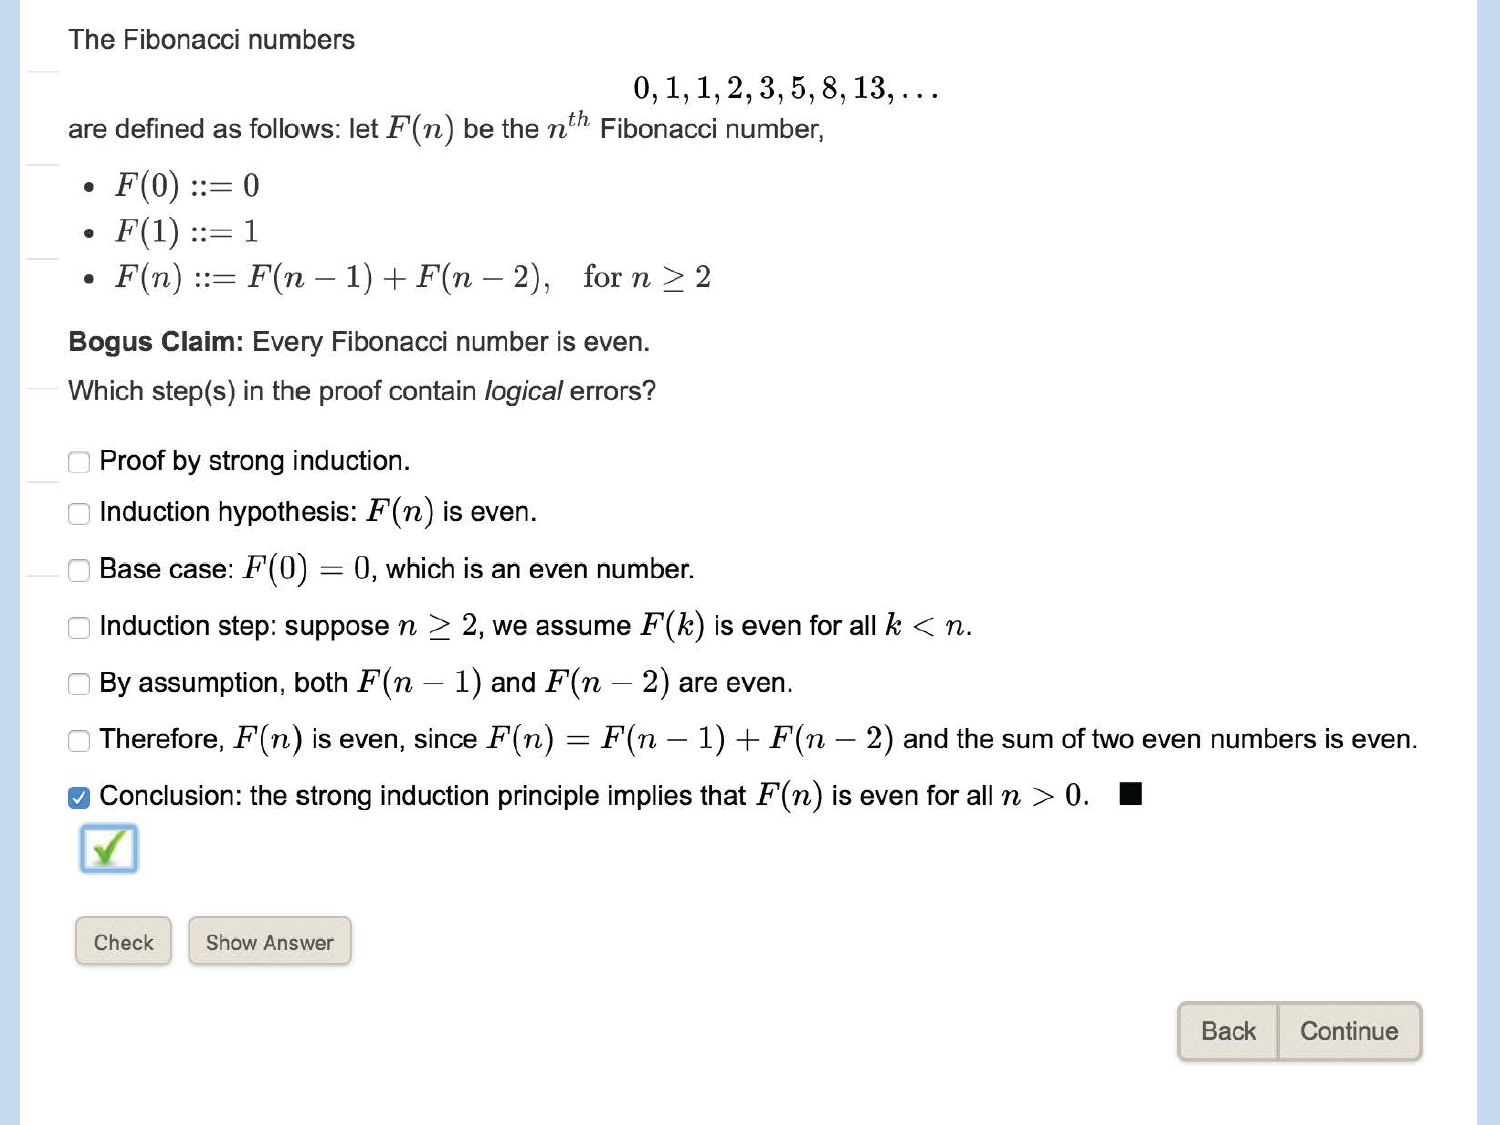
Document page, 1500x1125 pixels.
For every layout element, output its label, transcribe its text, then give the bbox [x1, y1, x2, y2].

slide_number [9, 1063, 16, 1123]
slide_number 10 [1481, 1065, 1491, 1125]
picture [20, 0, 1477, 1125]
